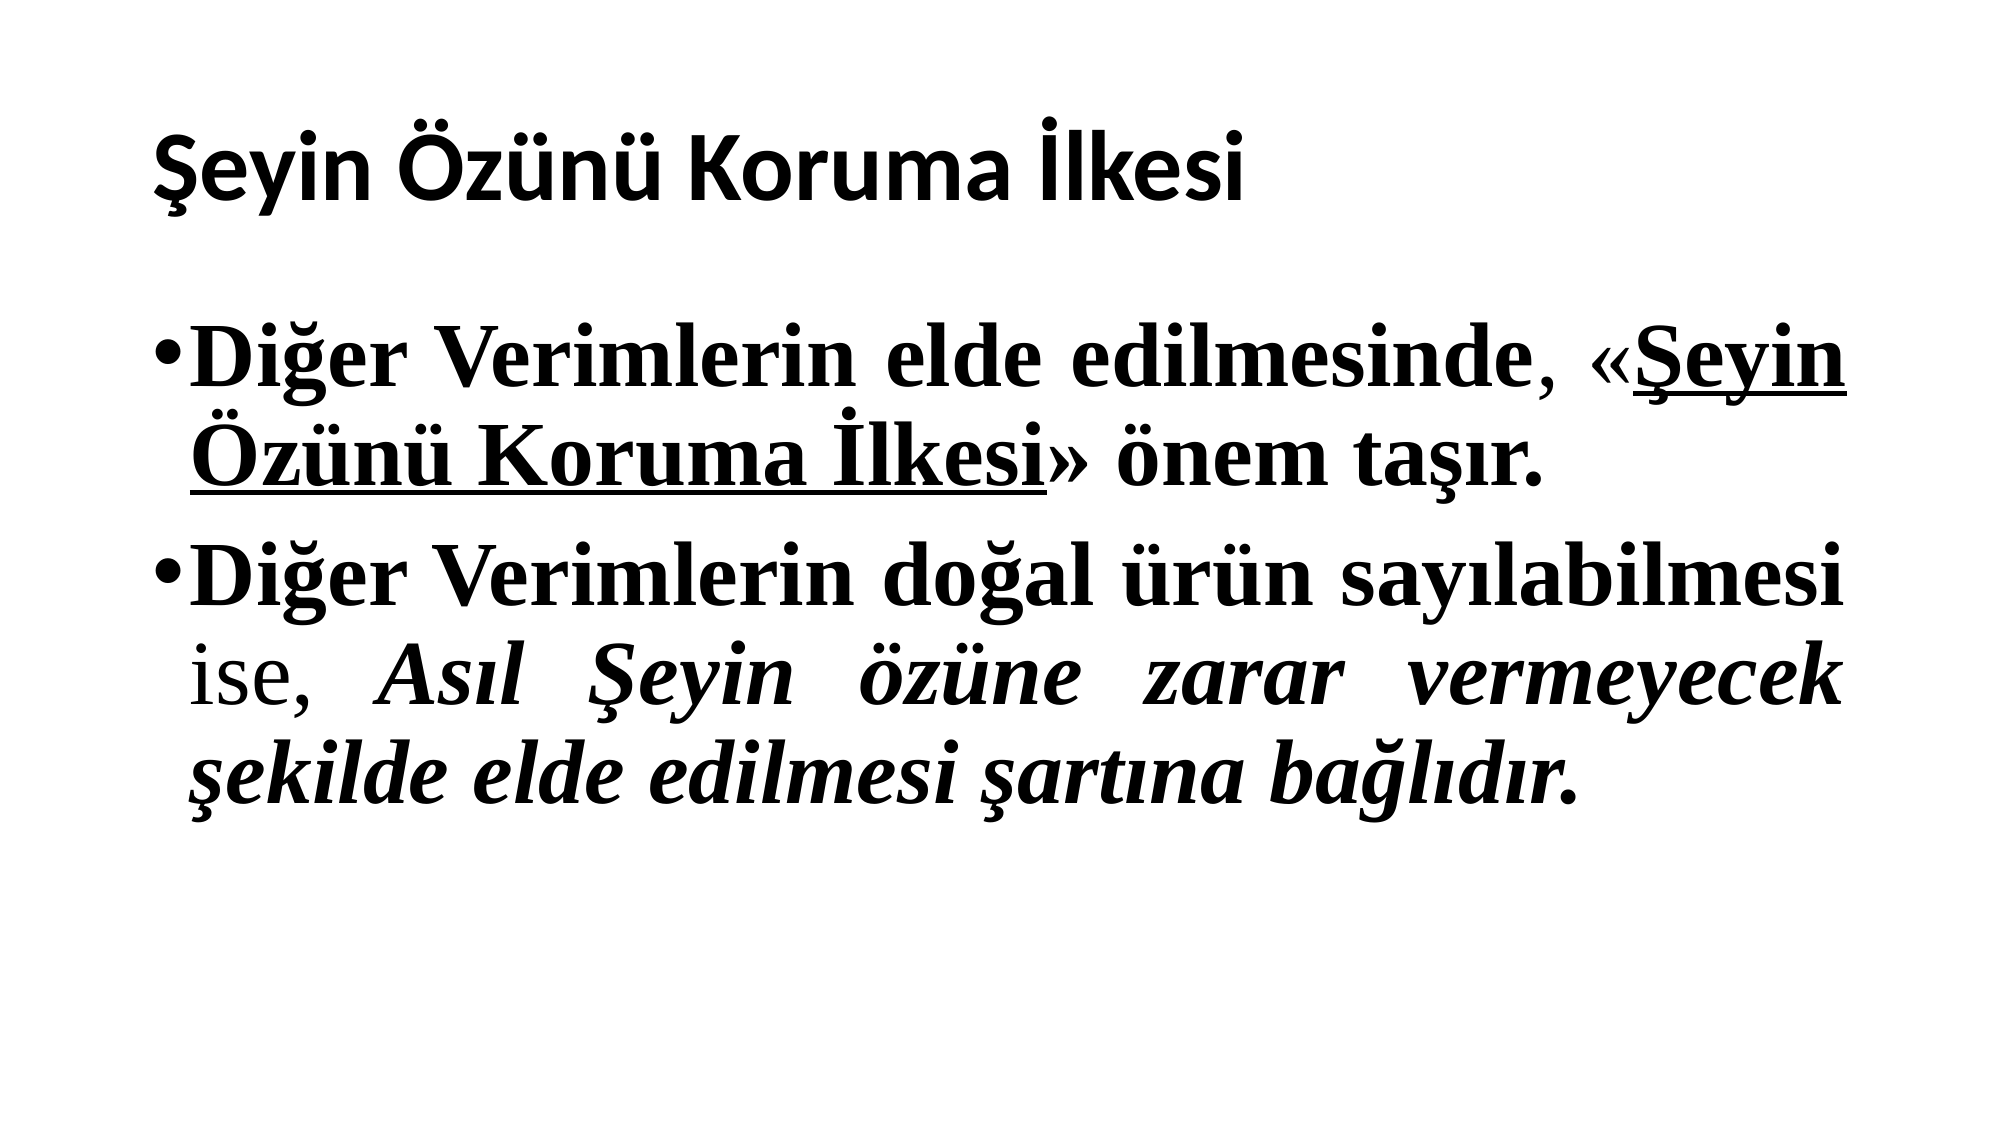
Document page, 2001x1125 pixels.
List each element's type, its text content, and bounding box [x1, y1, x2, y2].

list Diğer Verimlerin elde edilmesinde, «Şeyin Özünü Koruma İlkesi» önem taşır. Diğer Verimlerin doğal ürün sayılabilmesi ise, Asıl Şeyin özüne zarar vermeyecek şekilde elde edilmesi şartına bağlıdır. [137, 299, 1863, 1014]
title Şeyin Özünü Koruma İlkesi [137, 59, 1863, 278]
